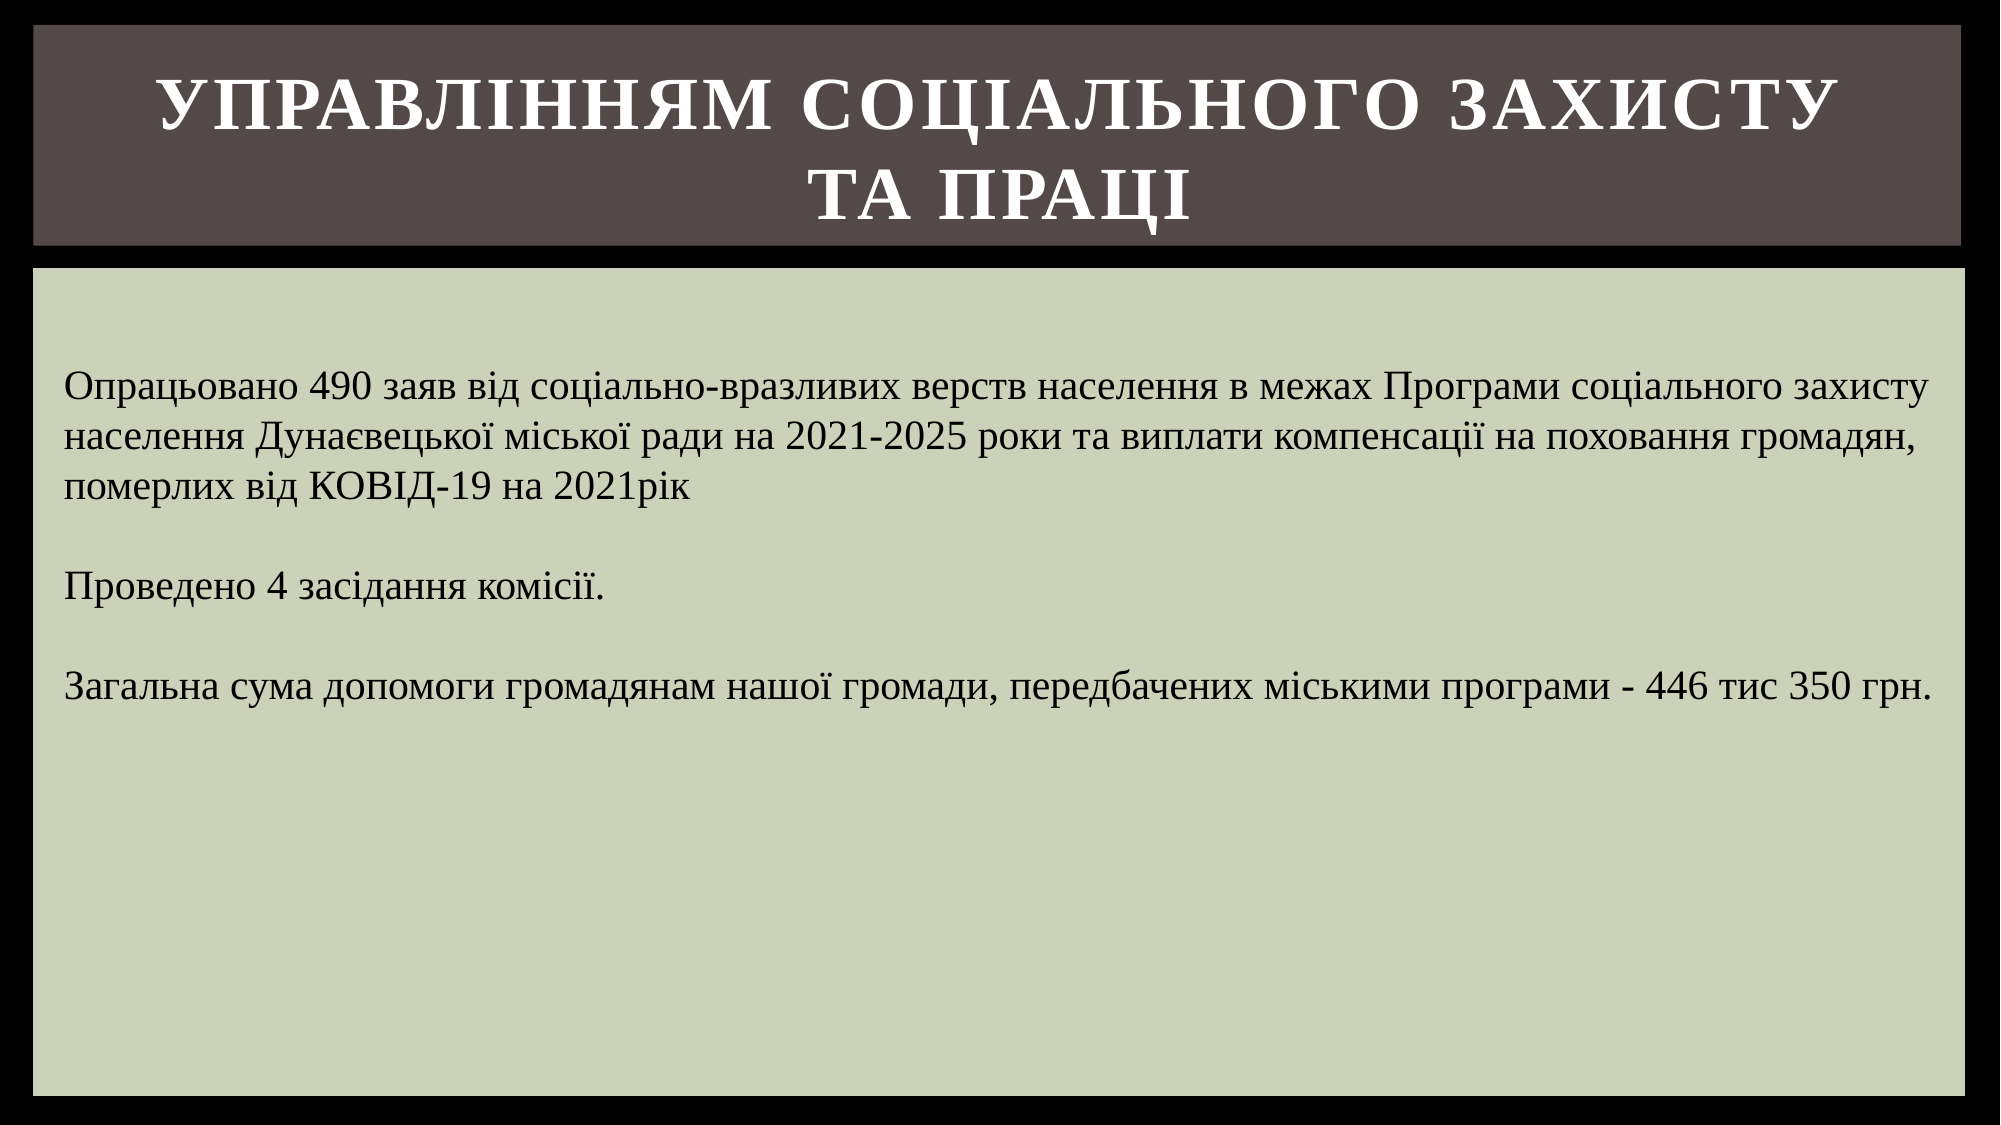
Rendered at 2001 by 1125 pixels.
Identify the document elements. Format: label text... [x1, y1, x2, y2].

text_box Опрацьовано 490 заяв від соціально-вразливих верств населення в межах Програми соціального захисту населення Дунаєвецької міської ради на 2021-2025 роки та виплати компенсації на поховання громадян, померлих від КОВІД-19 на 2021рік Проведено 4 засідання комісії. Загальна сума допомоги громадянам нашої громади, передбачених міськими програми - 446 тис 350 грн. [48, 350, 1957, 716]
title Управлінням соціального захисту та праці [83, 58, 1917, 232]
